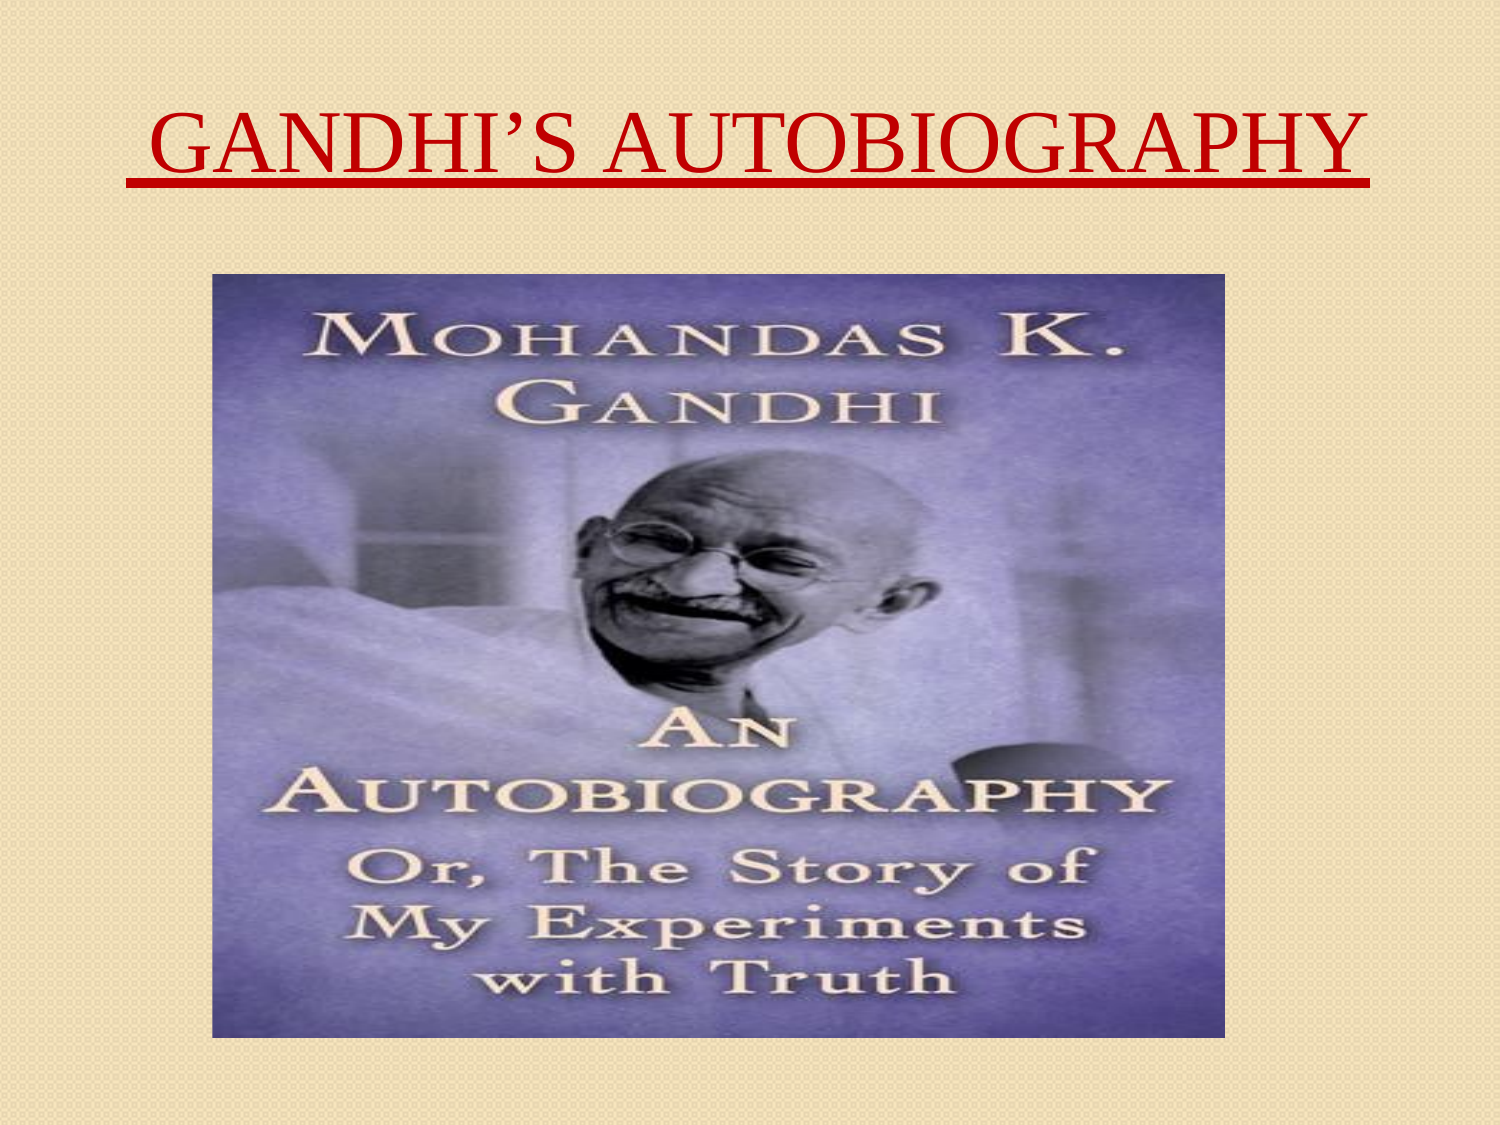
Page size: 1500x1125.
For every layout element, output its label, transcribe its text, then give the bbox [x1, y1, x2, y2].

text_box [212, 274, 1225, 1038]
title GANDHI’S AUTOBIOGRAPHY [123, 40, 1377, 231]
